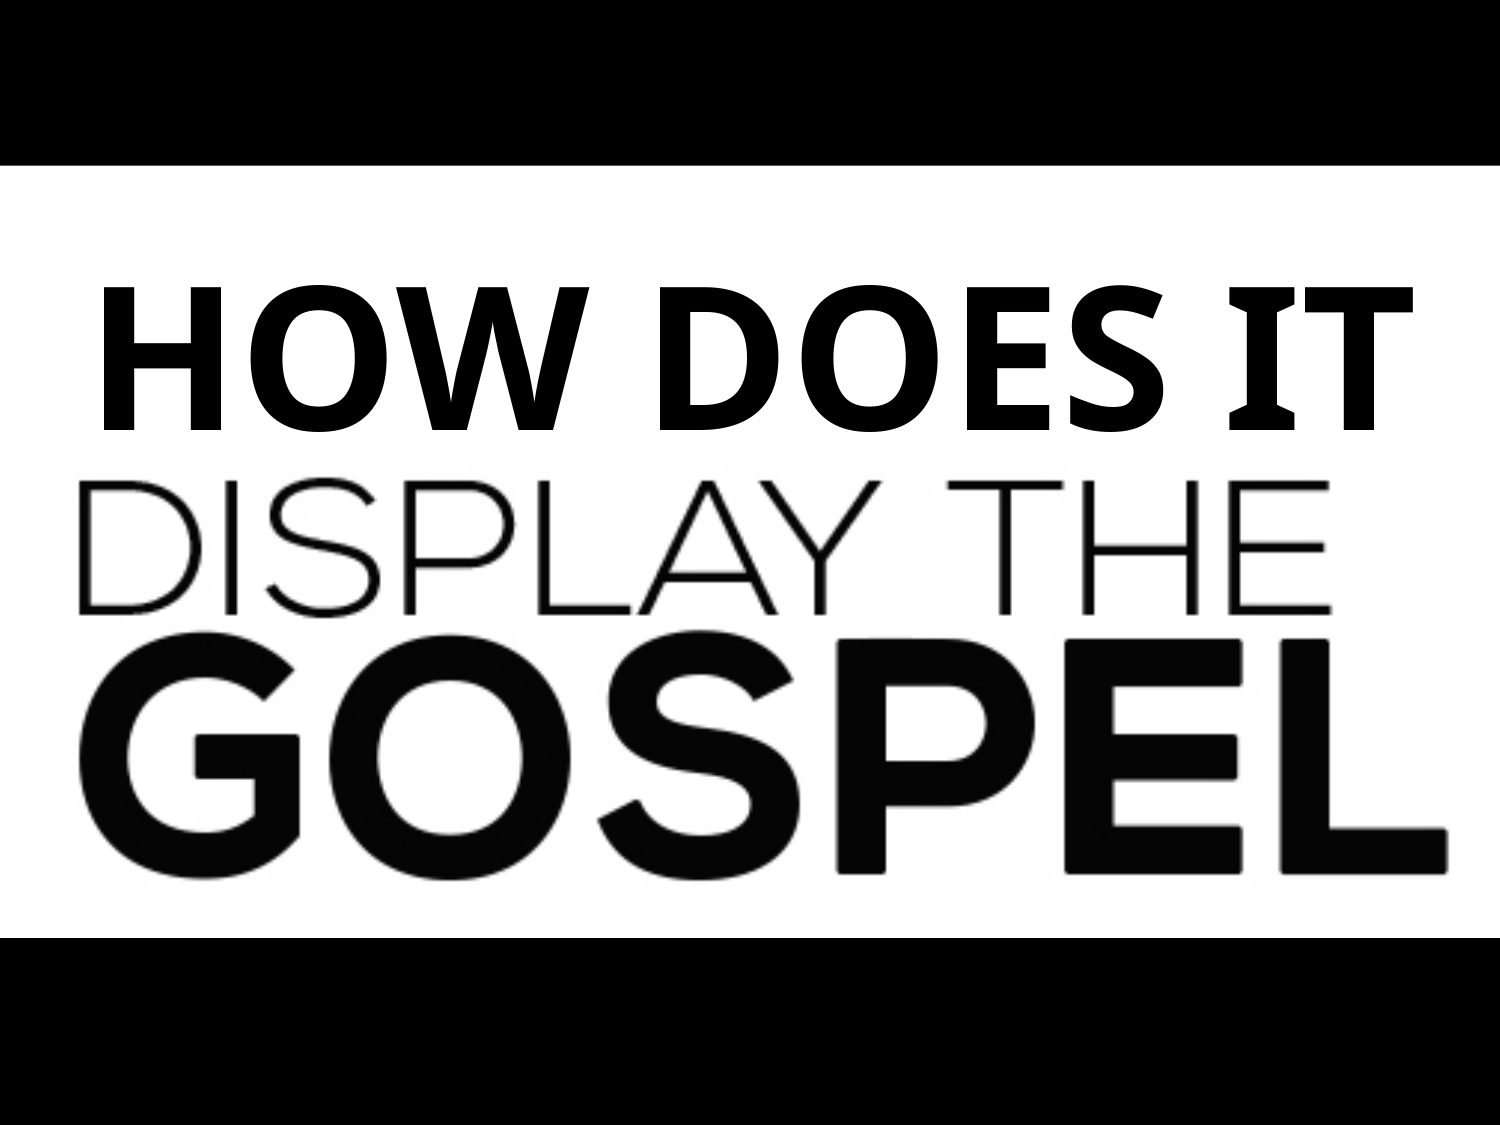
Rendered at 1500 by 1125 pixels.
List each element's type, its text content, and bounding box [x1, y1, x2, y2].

picture [0, 437, 1500, 938]
title HOW DOES IT [0, 165, 1500, 436]
